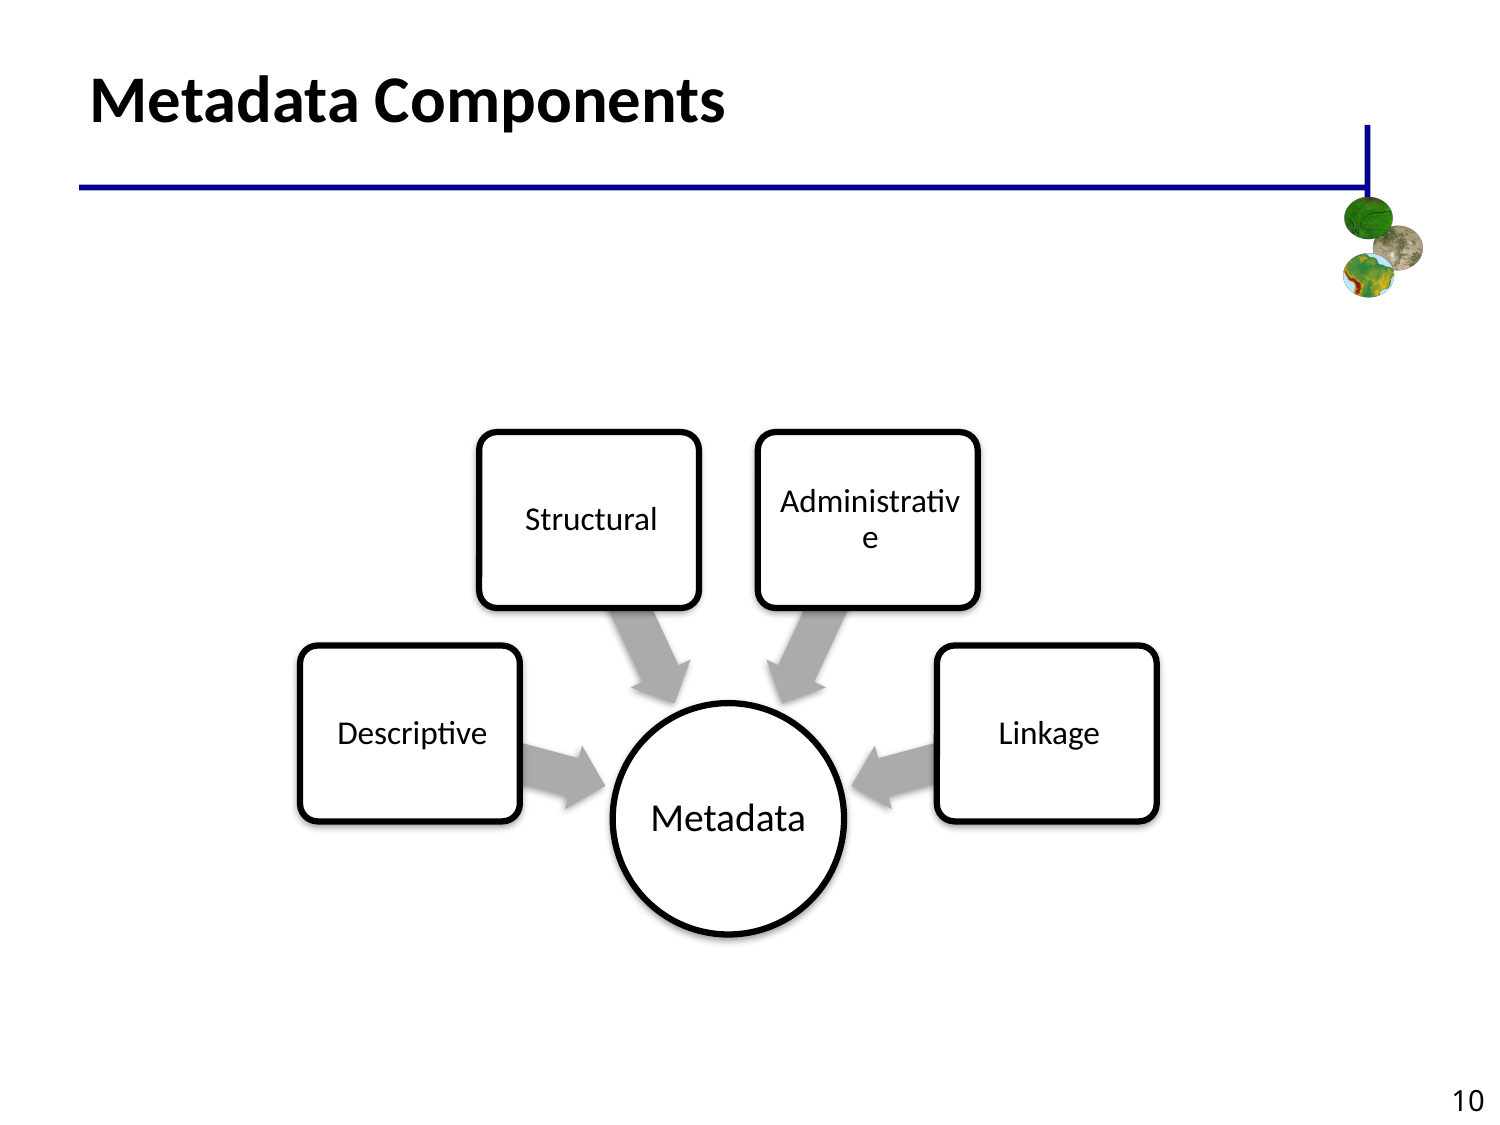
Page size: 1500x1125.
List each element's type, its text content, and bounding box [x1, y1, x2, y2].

title Metadata Components [74, 54, 1407, 138]
slide_number 10 [1149, 1074, 1500, 1125]
picture [1340, 193, 1425, 300]
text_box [299, 387, 1158, 980]
